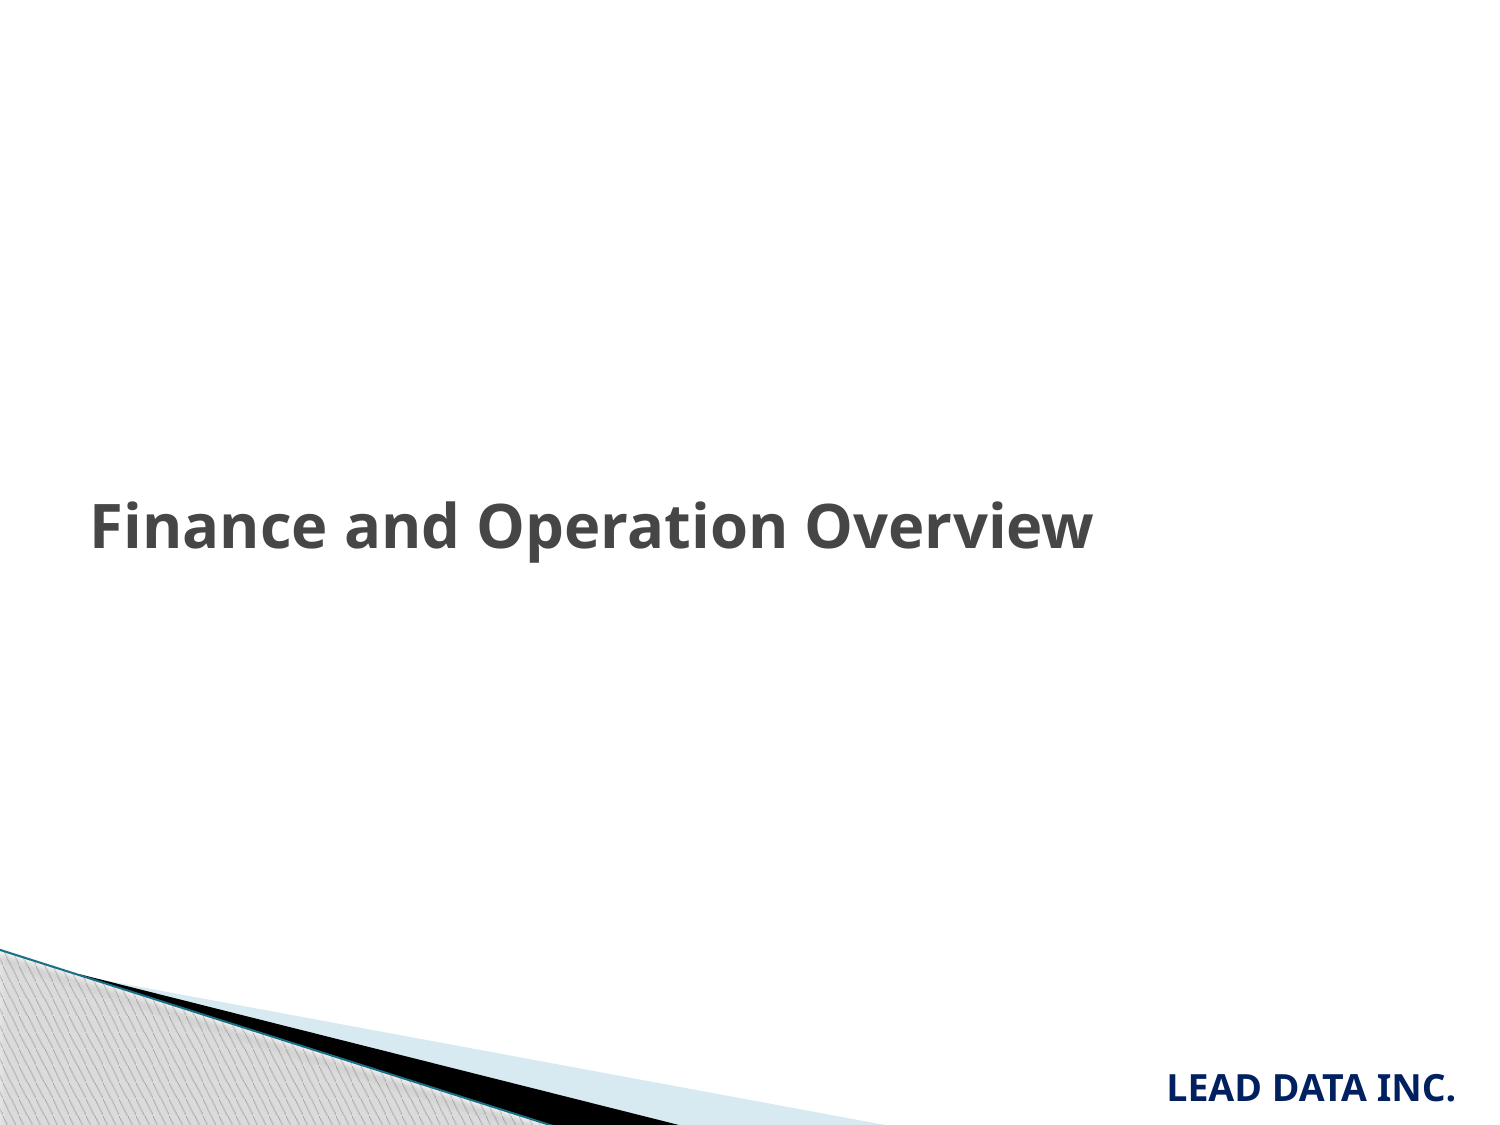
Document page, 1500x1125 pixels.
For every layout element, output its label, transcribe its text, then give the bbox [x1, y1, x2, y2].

text_box LEAD DATA INC. [1151, 1057, 1472, 1117]
text_box Finance and Operation Overview [75, 184, 1400, 716]
